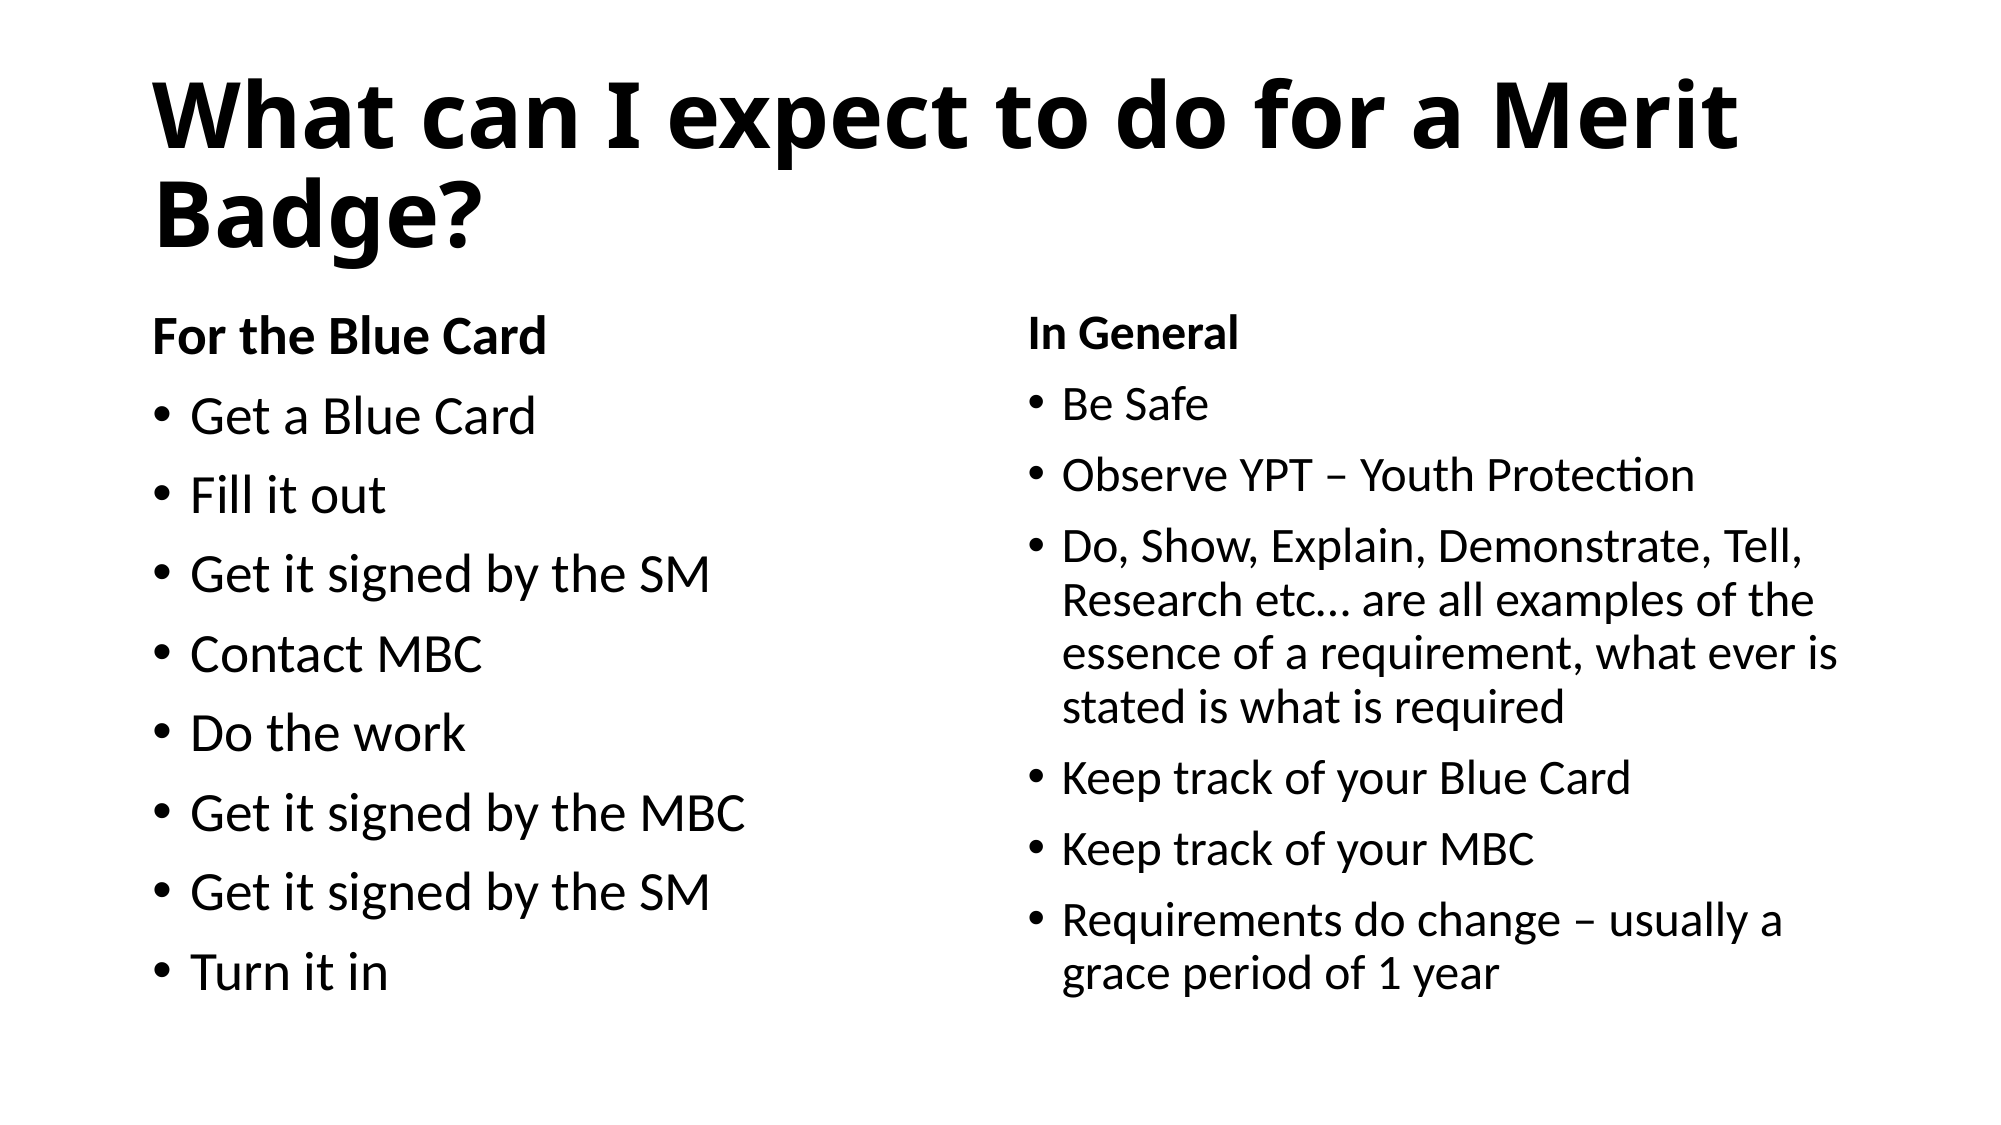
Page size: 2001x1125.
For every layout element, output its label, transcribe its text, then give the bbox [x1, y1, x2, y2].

list For the Blue Card Get a Blue Card Fill it out Get it signed by the SM Contact MBC Do the work Get it signed by the MBC Get it signed by the SM Turn it in [137, 299, 988, 1014]
title What can I expect to do for a Merit Badge? [137, 59, 1863, 278]
list In General Be Safe Observe YPT – Youth Protection Do, Show, Explain, Demonstrate, Tell, Research etc… are all examples of the essence of a requirement, what ever is stated is what is required Keep track of your Blue Card Keep track of your MBC Requirements do change – usually a grace period of 1 year [1012, 299, 1863, 1014]
